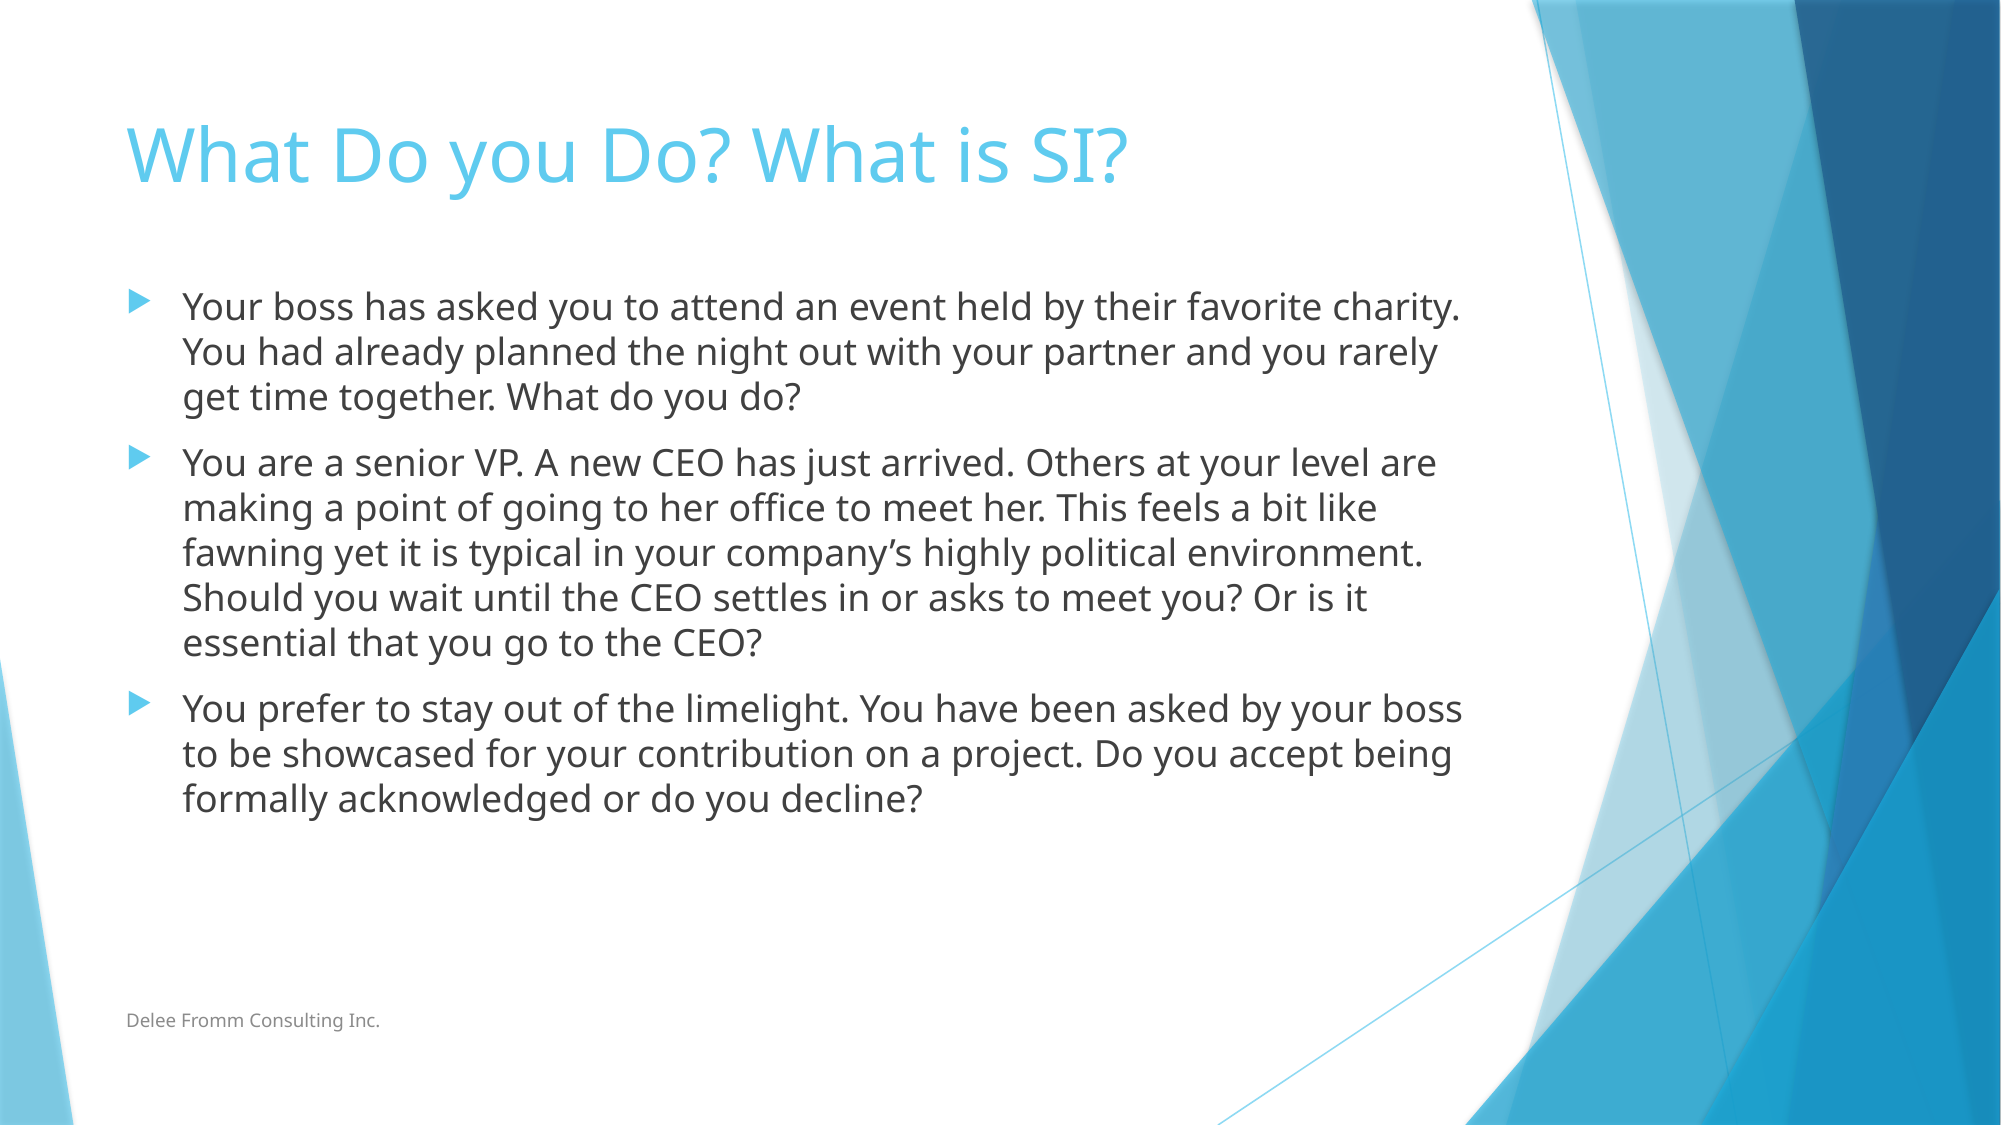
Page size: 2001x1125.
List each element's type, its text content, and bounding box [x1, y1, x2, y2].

list Your boss has asked you to attend an event held by their favorite charity. You had already planned the night out with your partner and you rarely get time together. What do you do? You are a senior VP. A new CEO has just arrived. Others at your level are making a point of going to her office to meet her. This feels a bit like fawning yet it is typical in your company’s highly political environment. Should you wait until the CEO settles in or asks to meet you? Or is it essential that you go to the CEO? You prefer to stay out of the limelight. You have been asked by your boss to be showcased for your contribution on a project. Do you accept being formally acknowledged or do you decline? [111, 275, 1522, 913]
title What Do you Do? What is SI? [111, 99, 1522, 275]
footer Delee Fromm Consulting Inc. [111, 991, 1145, 1051]
